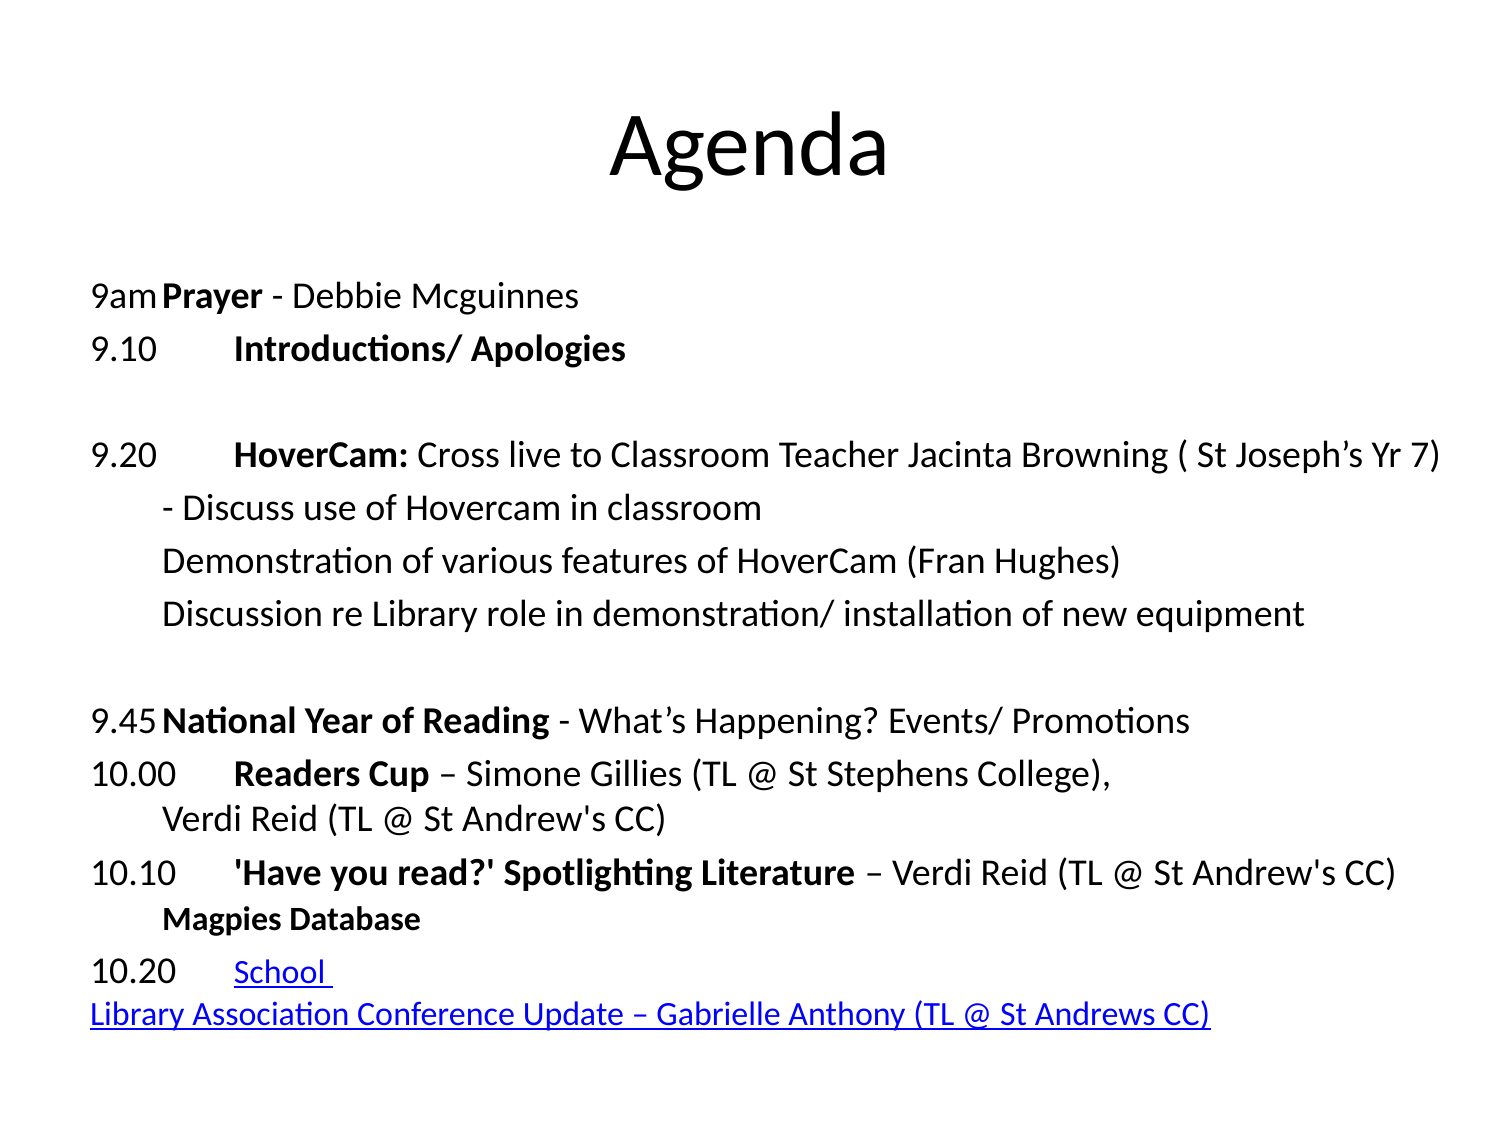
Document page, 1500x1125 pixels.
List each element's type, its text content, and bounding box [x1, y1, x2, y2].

title Agenda [75, 45, 1425, 233]
list 9am Prayer - Debbie Mcguinnes 9.10 Introductions/ Apologies 9.20 HoverCam: Cross live to Classroom Teacher Jacinta Browning ( St Joseph’s Yr 7) - Discuss use of Hovercam in classroom Demonstration of various features of HoverCam (Fran Hughes) Discussion re Library role in demonstration/ installation of new equipment 9.45 National Year of Reading - What’s Happening? Events/ Promotions 10.00 Readers Cup – Simone Gillies (TL @ St Stephens College), Verdi Reid (TL @ St Andrew's CC) 10.10 'Have you read?' Spotlighting Literature – Verdi Reid (TL @ St Andrew's CC) Magpies Database 10.20 School Library Association Conference Update – Gabrielle Anthony (TL @ St Andrews CC) [75, 262, 1463, 1044]
